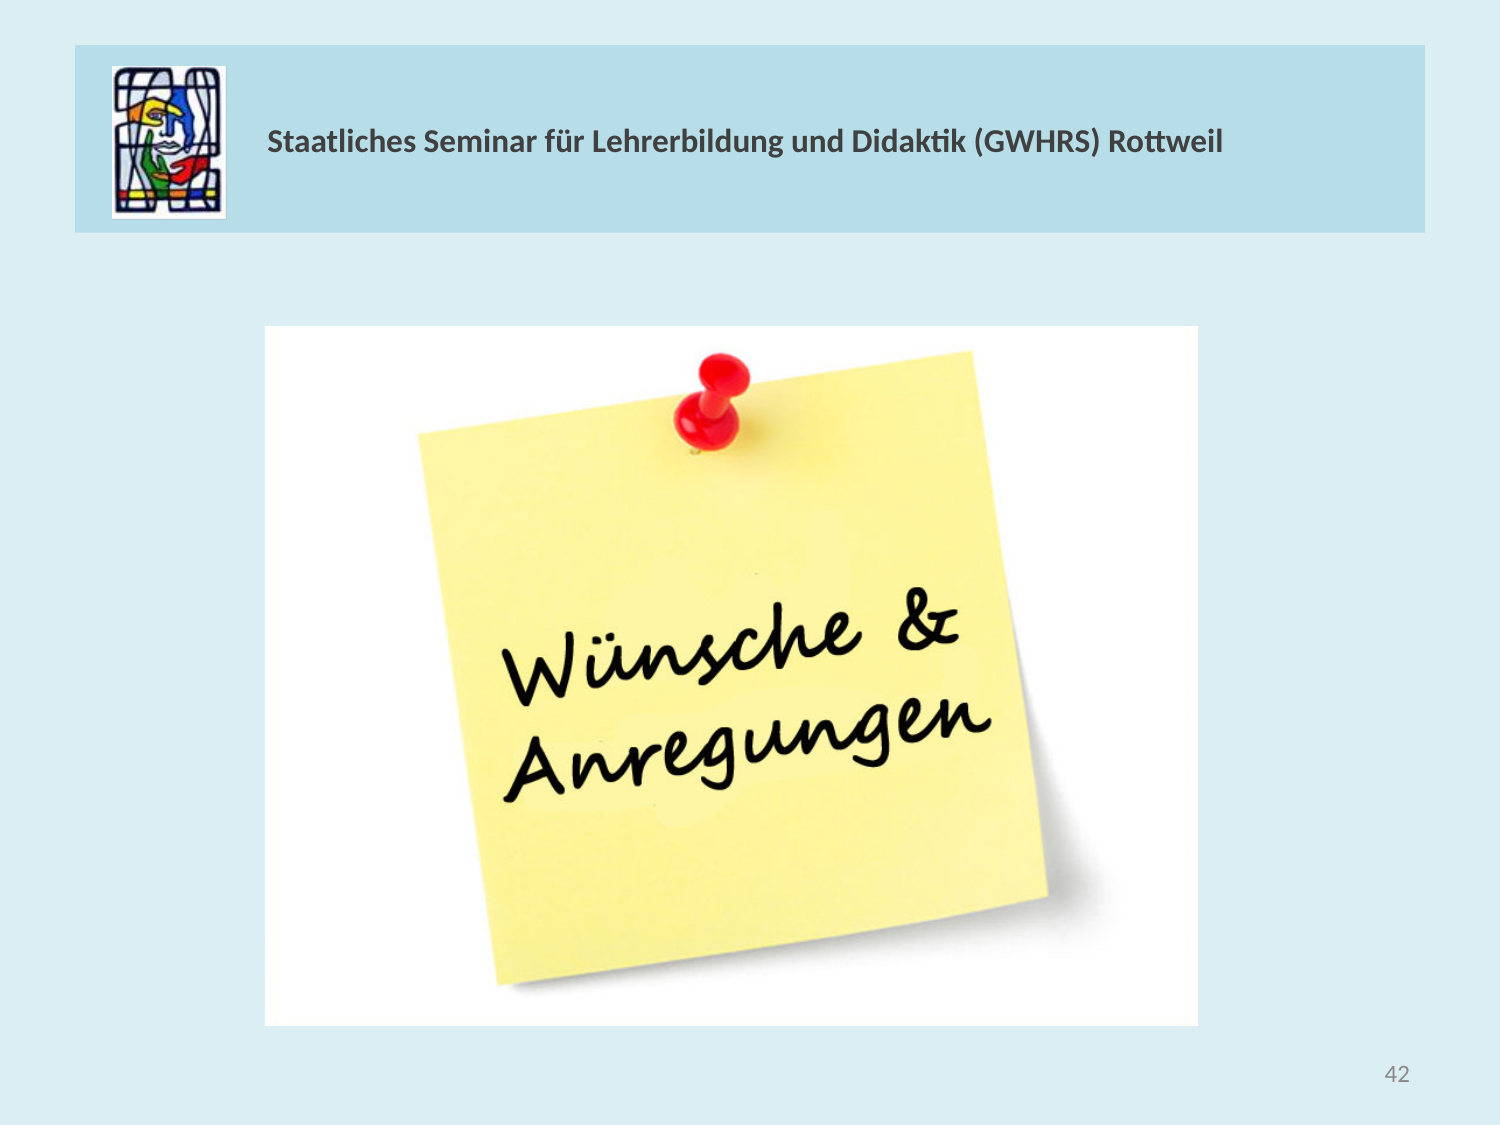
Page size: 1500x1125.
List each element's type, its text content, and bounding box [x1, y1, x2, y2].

slide_number 42 [1074, 1042, 1425, 1103]
picture [111, 66, 229, 222]
title Staatliches Seminar für Lehrerbildung und Didaktik (GWHRS) Rottweil [75, 45, 1425, 233]
picture [265, 325, 1198, 1026]
